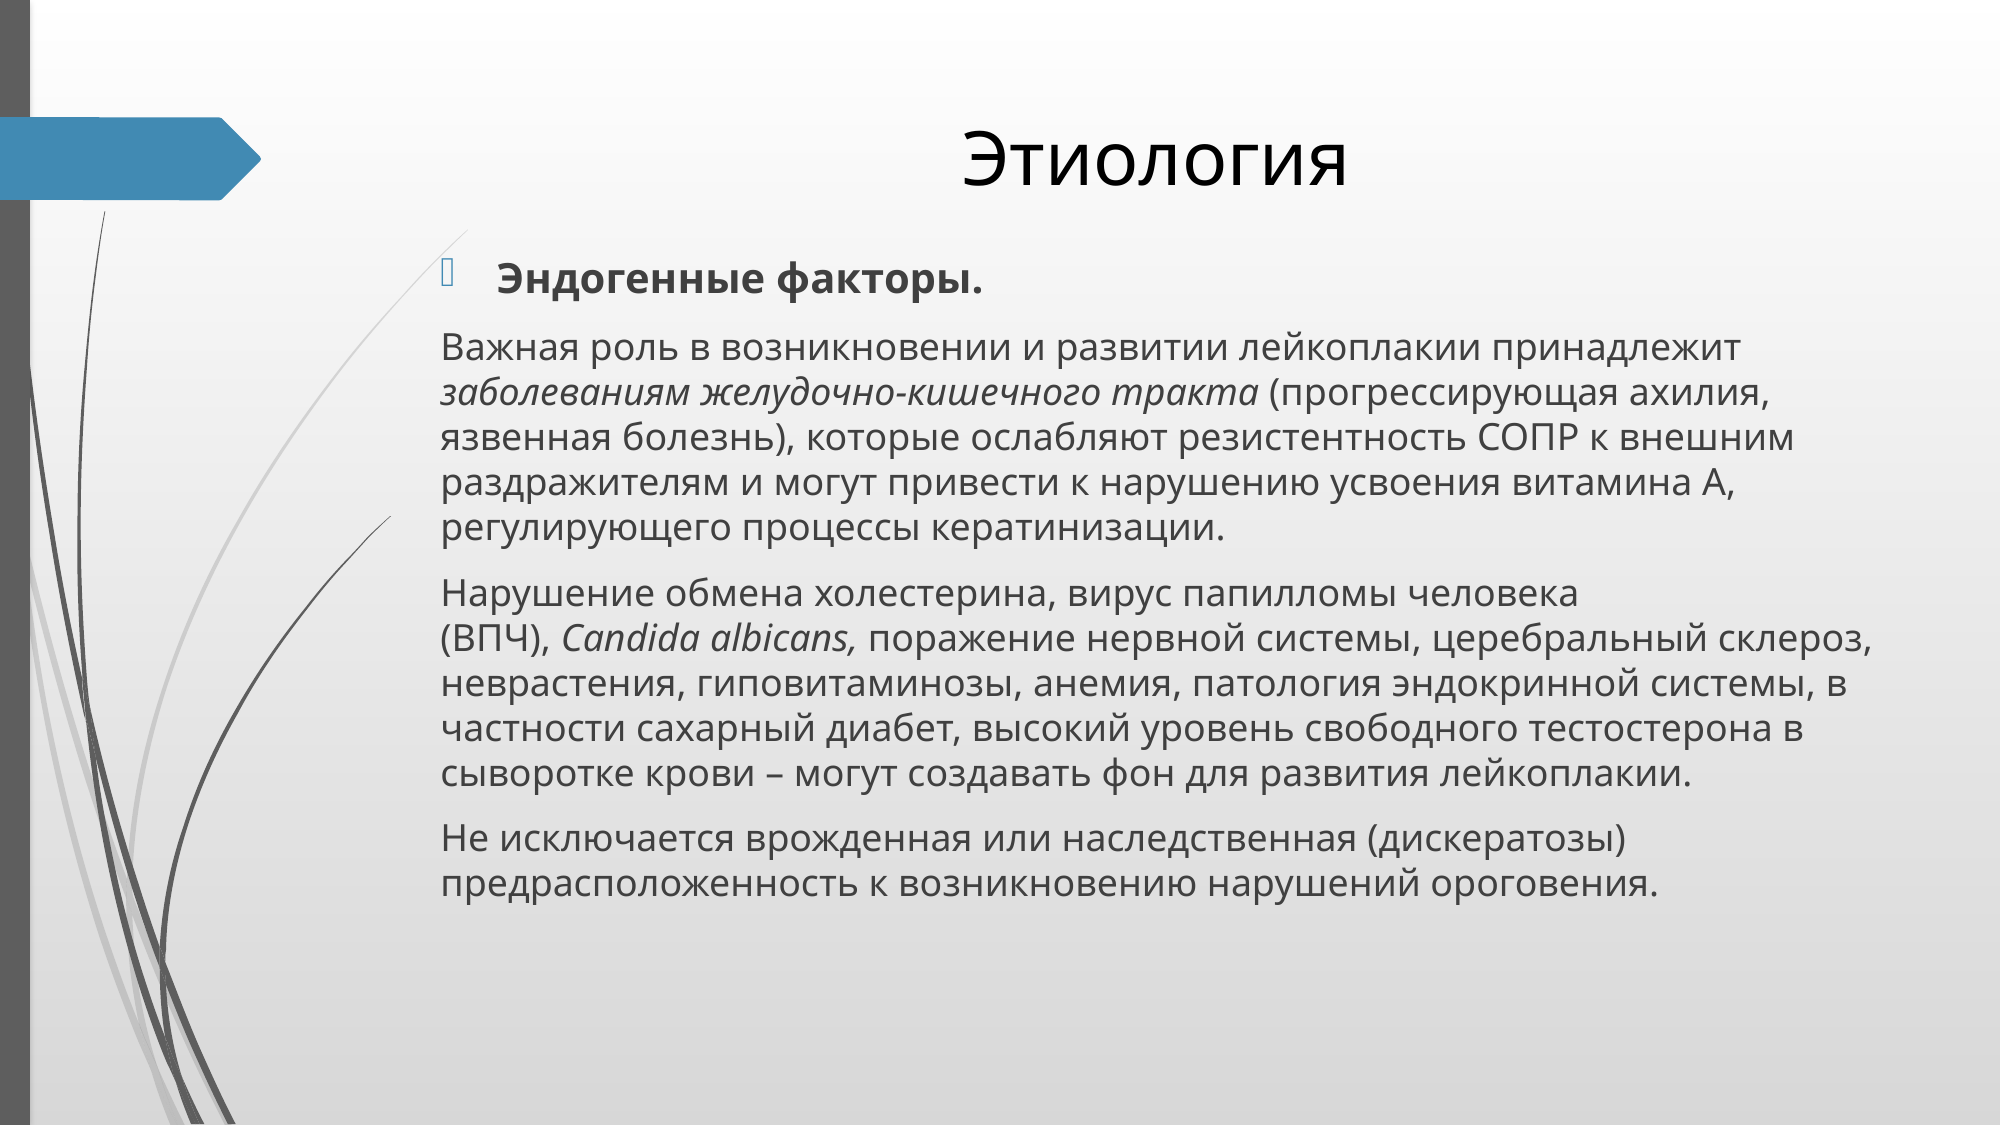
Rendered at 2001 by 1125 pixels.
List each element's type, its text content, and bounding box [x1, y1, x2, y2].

list Эндогенные факторы. Важная роль в возникновении и развитии лейкоплакии принадлежит заболеваниям желудочно-кишечного тракта (прогрессирующая ахилия, язвенная болезнь), которые ослабляют резистентность СОПР к внешним раздражителям и могут привести к нарушению усвоения витамина А, регулирующего процессы кератинизации. Нарушение обмена холестерина, вирус папилломы человека (ВПЧ), Candida albicans, поражение нервной системы, церебральный склероз, неврастения, гиповитаминозы, анемия, патология эндокринной системы, в частности сахарный диабет, высокий уровень свободного тестостерона в сыворотке крови – могут создавать фон для развития лейкоплакии. Не исключается врожденная или наследственная (дискератозы) предрасположенность к возникновению нарушений ороговения. [425, 244, 1948, 1050]
title Этиология [425, 102, 1888, 244]
